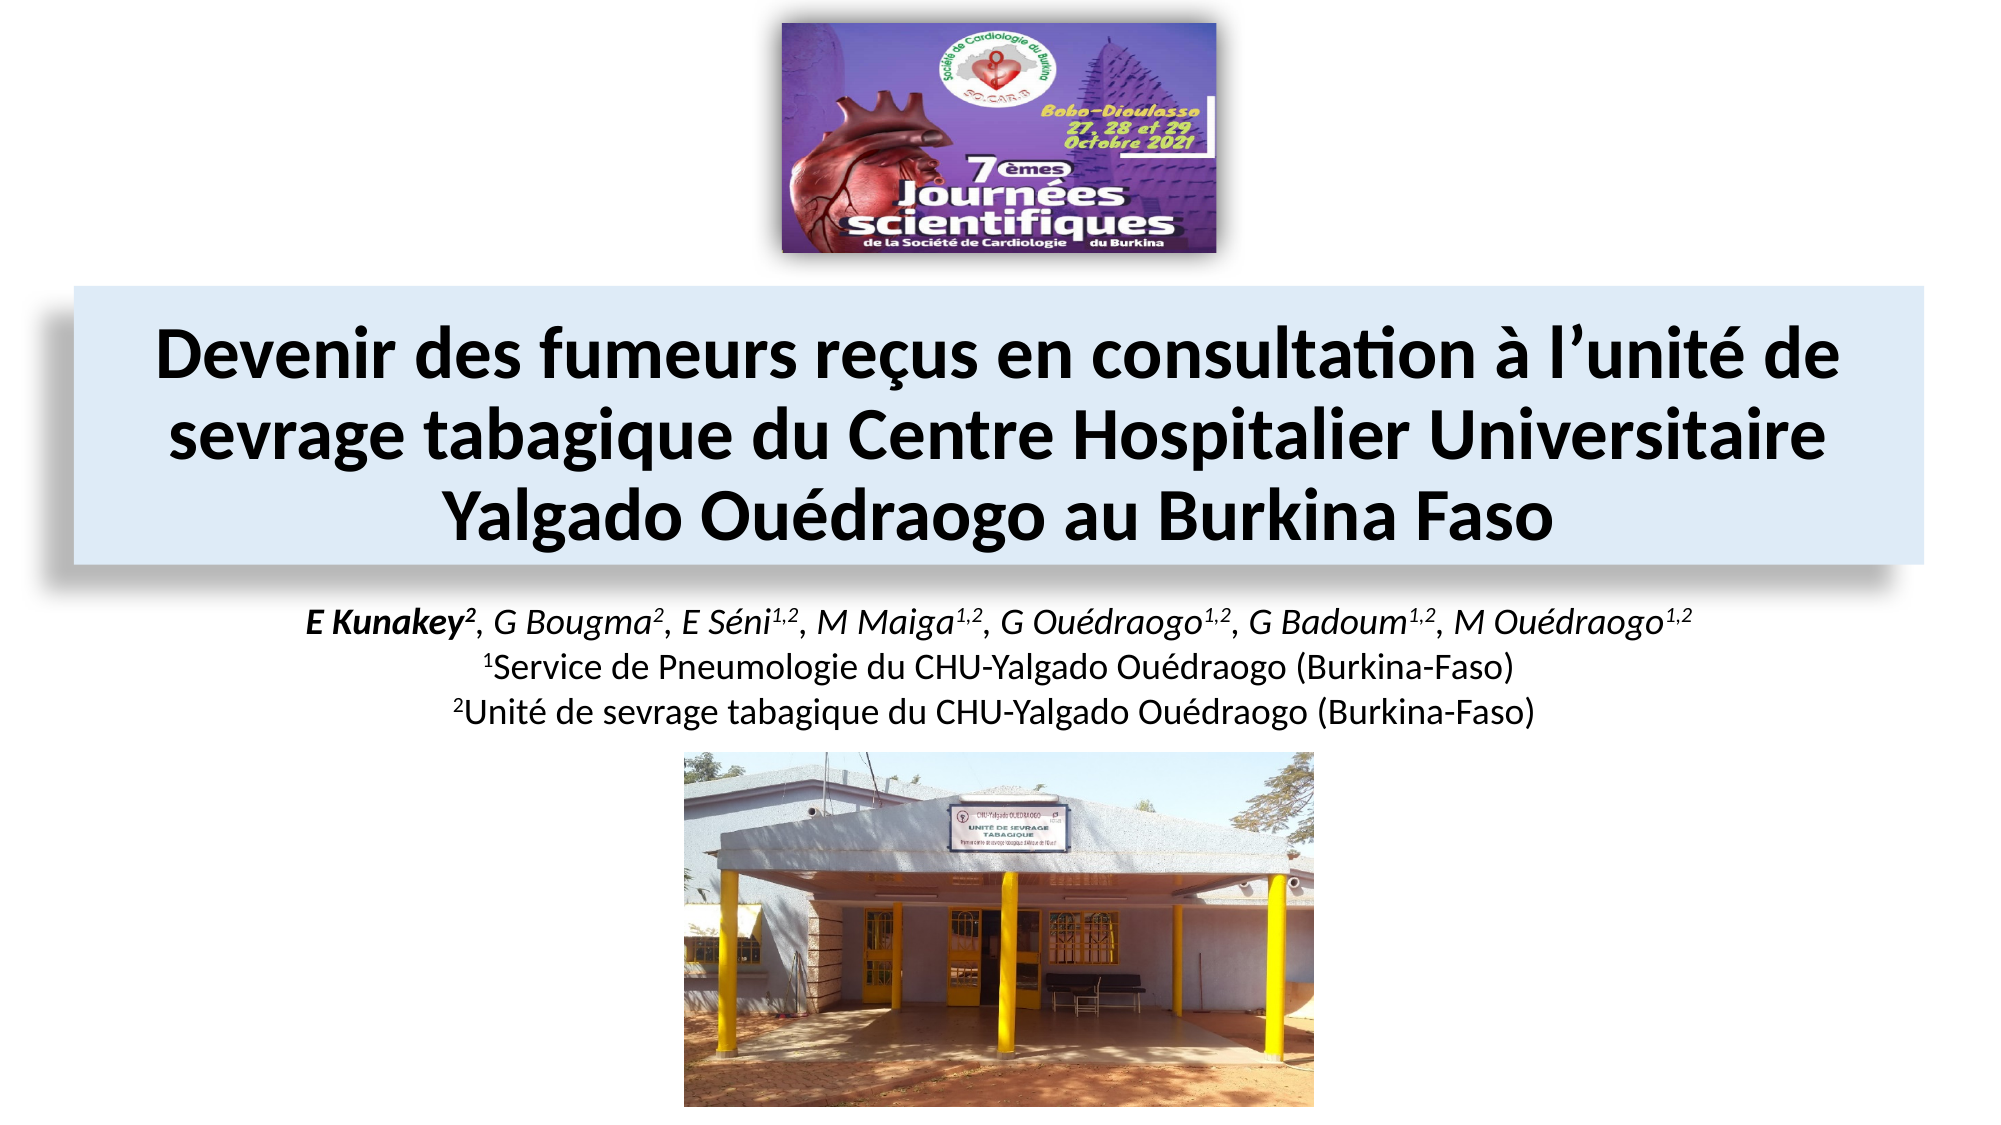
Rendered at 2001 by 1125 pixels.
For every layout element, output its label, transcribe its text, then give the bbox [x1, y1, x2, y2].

text_box E Kunakey2, G Bougma2, E Séni1,2, M Maiga1,2, G Ouédraogo1,2, G Badoum1,2, M Ouédraogo1,2 1Service de Pneumologie du CHU-Yalgado Ouédraogo (Burkina-Faso) 2Unité de sevrage tabagique du CHU-Yalgado Ouédraogo (Burkina-Faso) [273, 589, 1725, 740]
title Devenir des fumeurs reçus en consultation à l’unité de sevrage tabagique du Centre Hospitalier Universitaire Yalgado Ouédraogo au Burkina Faso [73, 285, 1925, 565]
picture [781, 23, 1217, 253]
picture [684, 752, 1314, 1107]
